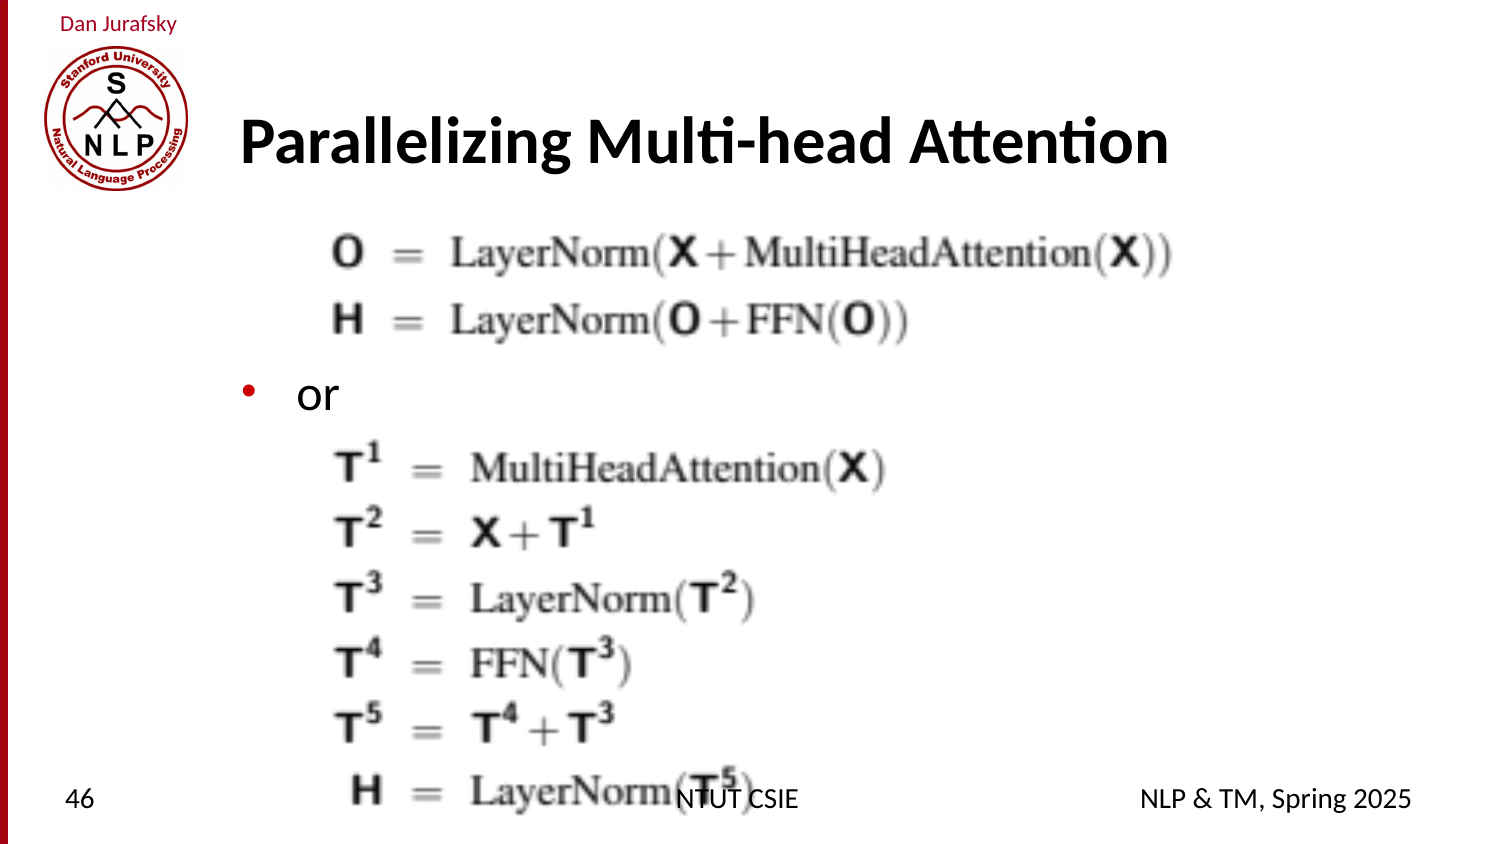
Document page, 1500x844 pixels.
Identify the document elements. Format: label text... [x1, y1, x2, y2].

picture [44, 46, 188, 191]
title Parallelizing Multi-head Attention [225, 62, 1450, 185]
picture [318, 213, 1180, 352]
footer NTUT CSIE [499, 771, 976, 829]
slide_number 46 [49, 771, 376, 829]
slide_number NLP & TM, Spring 2025 [1124, 771, 1451, 829]
picture [318, 421, 910, 816]
list or [225, 353, 1373, 716]
